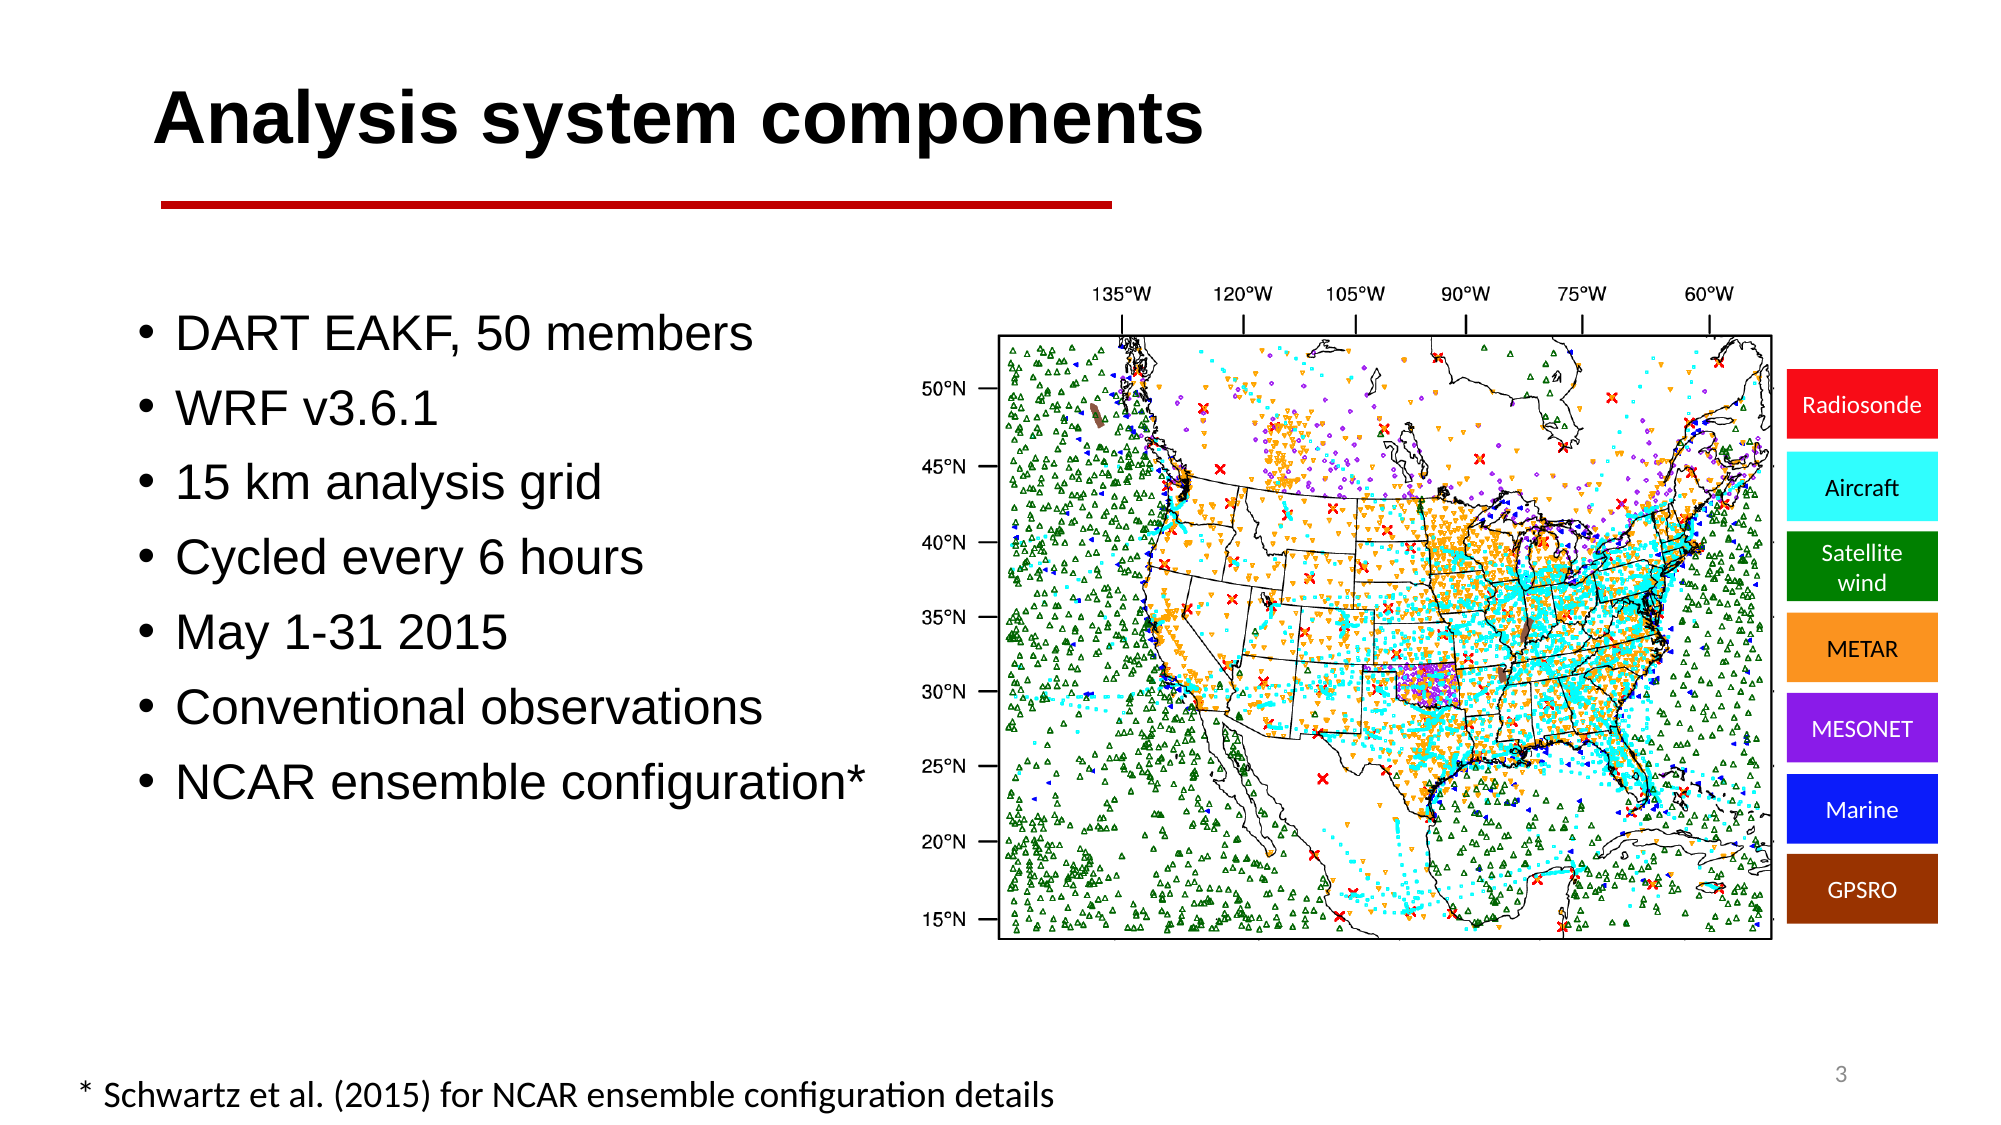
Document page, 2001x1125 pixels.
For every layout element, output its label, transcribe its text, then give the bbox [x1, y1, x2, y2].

picture [903, 283, 1775, 941]
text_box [1786, 369, 1938, 924]
text_box * Schwartz et al. (2015) for NCAR ensemble configuration details [61, 1062, 1071, 1123]
slide_number 3 [1412, 1042, 1863, 1103]
text_box Analysis system components [137, 70, 1863, 289]
list DART EAKF, 50 members WRF v3.6.1 15 km analysis grid Cycled every 6 hours May 1-31 2015 Conventional observations NCAR ensemble configuration* [122, 299, 1848, 1014]
